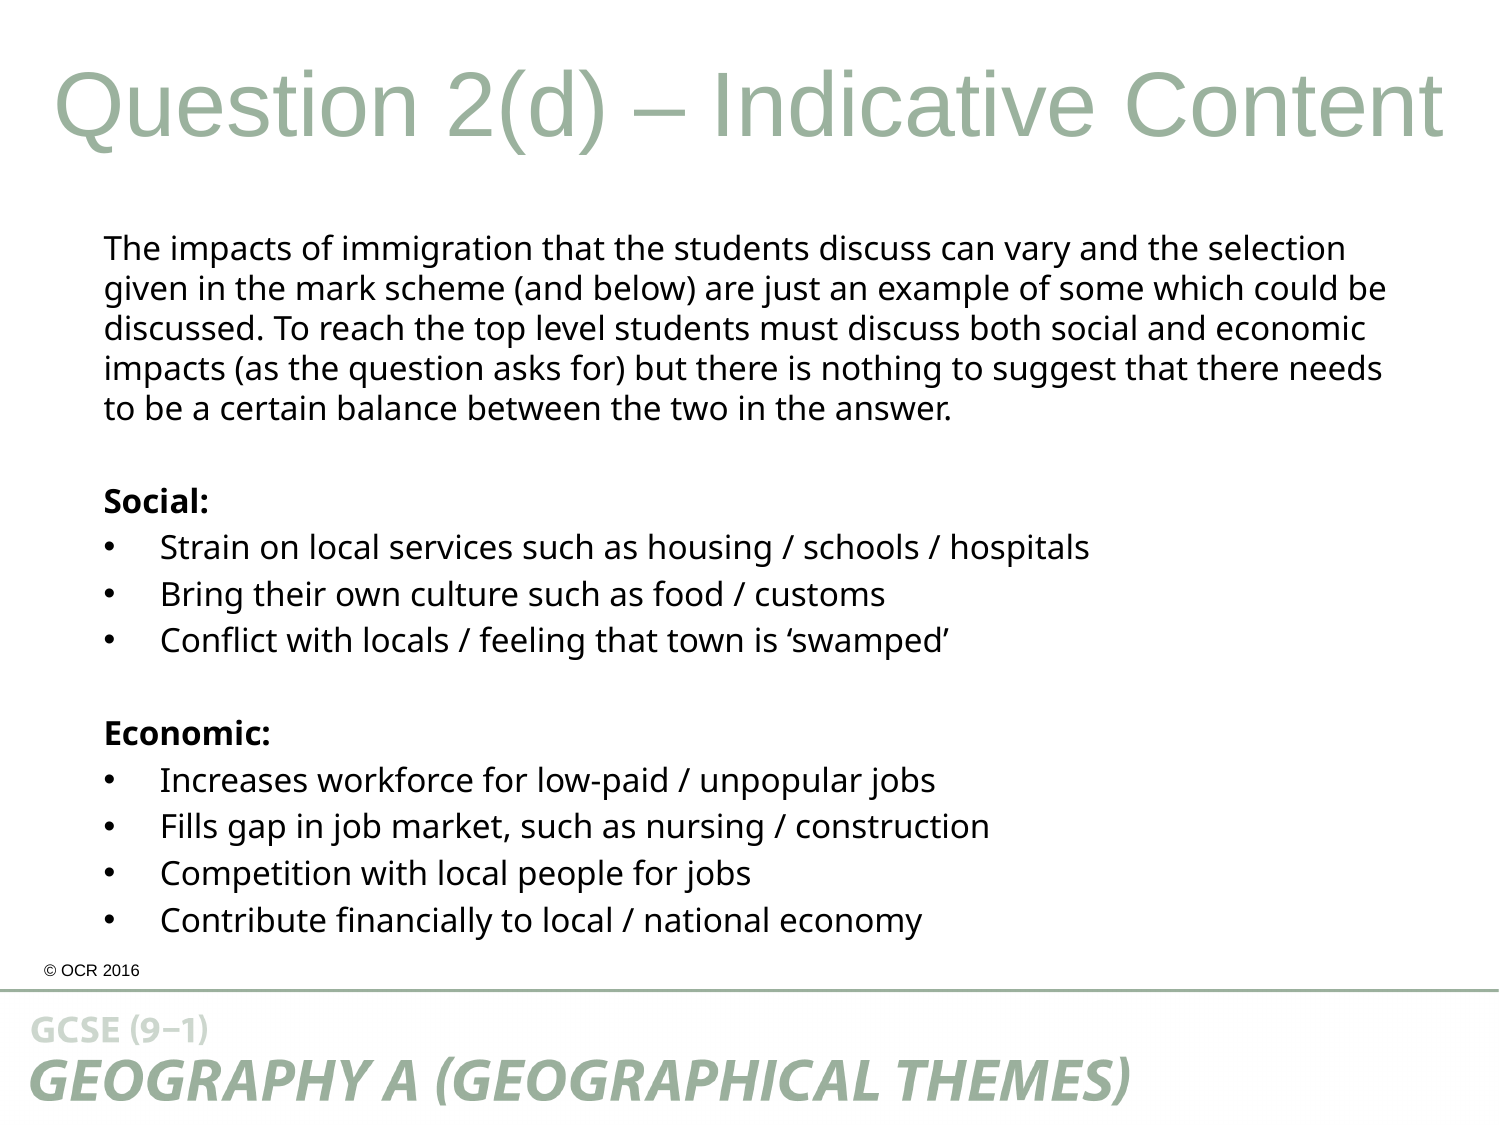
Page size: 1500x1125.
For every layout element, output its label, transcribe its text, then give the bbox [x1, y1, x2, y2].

title Question 2(d) – Indicative Content [0, 43, 1500, 157]
picture [0, 989, 1499, 1125]
list The impacts of immigration that the students discuss can vary and the selection given in the mark scheme (and below) are just an example of some which could be discussed. To reach the top level students must discuss both social and economic impacts (as the question asks for) but there is nothing to suggest that there needs to be a certain balance between the two in the answer. Social: Strain on local services such as housing / schools / hospitals Bring their own culture such as food / customs Conflict with locals / feeling that town is ‘swamped’ Economic: Increases workforce for low-paid / unpopular jobs Fills gap in job market, such as nursing / construction Competition with local people for jobs Contribute financially to local / national economy [88, 219, 1424, 951]
